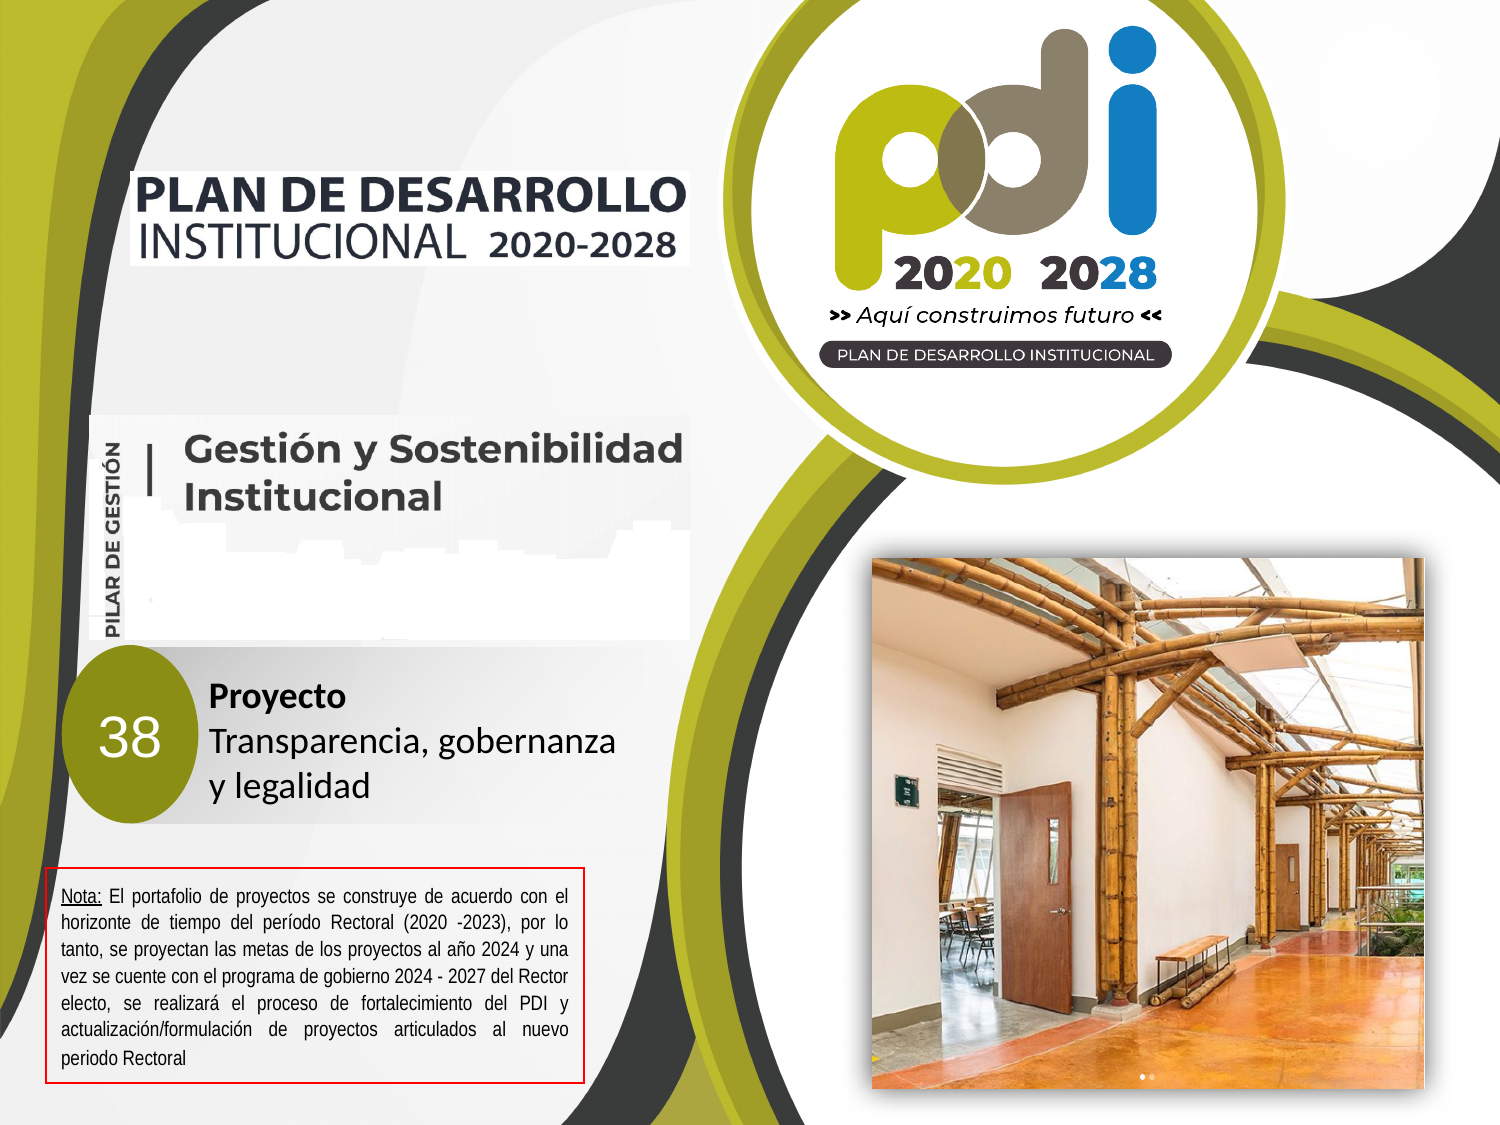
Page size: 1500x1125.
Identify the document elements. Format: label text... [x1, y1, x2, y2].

text_box Nota: El portafolio de proyectos se construye de acuerdo con el horizonte de tiempo del período Rectoral (2020 -2023), por lo tanto, se proyectan las metas de los proyectos al año 2024 y una vez se cuente con el programa de gobierno 2024 - 2027 del Rector electo, se realizará el proceso de fortalecimiento del PDI y actualización/formulación de proyectos articulados al nuevo periodo Rectoral [45, 867, 585, 1084]
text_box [61, 644, 649, 824]
picture [0, 0, 1500, 1125]
